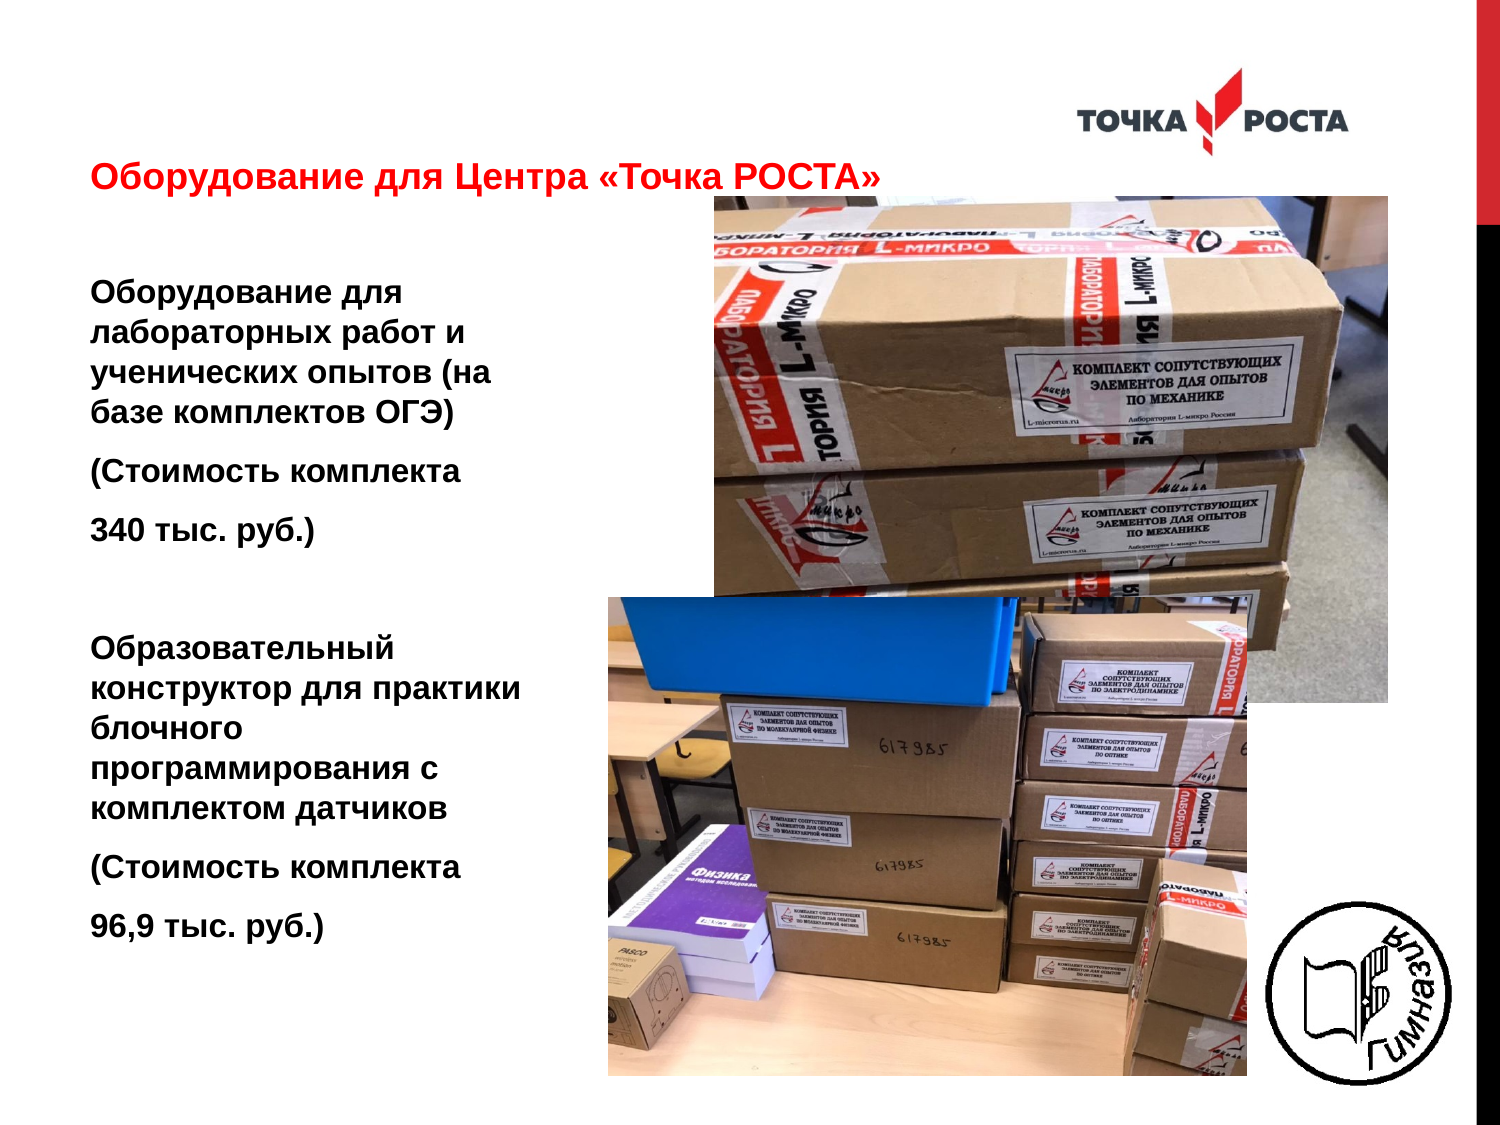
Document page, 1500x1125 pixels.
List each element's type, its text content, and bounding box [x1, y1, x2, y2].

picture [607, 597, 1247, 1076]
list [714, 195, 1389, 703]
picture [1254, 892, 1463, 1095]
picture [1021, 5, 1406, 223]
title Оборудование для Центра «Точка РОСТА» [75, 25, 1019, 250]
list Оборудование для лабораторных работ и ученических опытов (на базе комплектов ОГЭ) (Стоимость комплекта 340 тыс. руб.) Образовательный конструктор для практики блочного программирования с комплектом датчиков (Стоимость комплекта 96,9 тыс. руб.) [75, 262, 569, 998]
